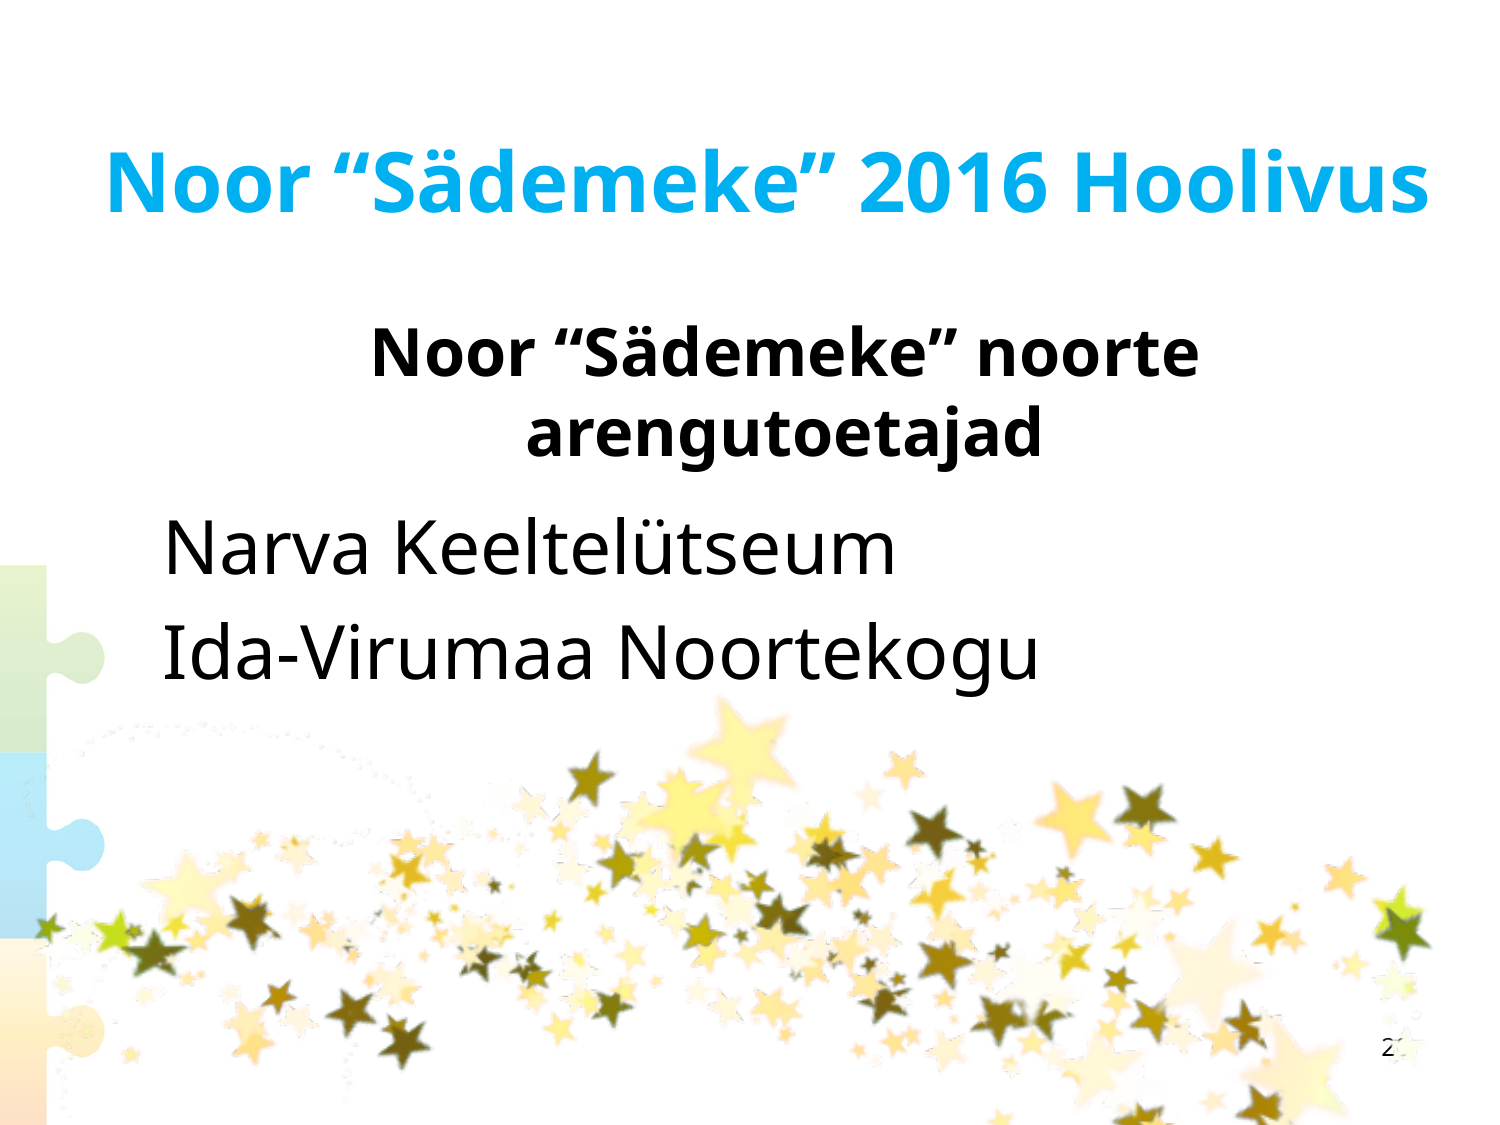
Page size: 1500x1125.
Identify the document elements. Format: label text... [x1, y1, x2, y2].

list Narva Keeltelütseum Ida-Virumaa Noortekogu [147, 491, 1426, 690]
text_box Noor “Sädemeke” 2016 Hoolivus [76, 115, 1459, 243]
title Noor “Sädemeke” noorte arengutoetajad [123, 326, 1448, 455]
picture [0, 0, 1500, 1125]
